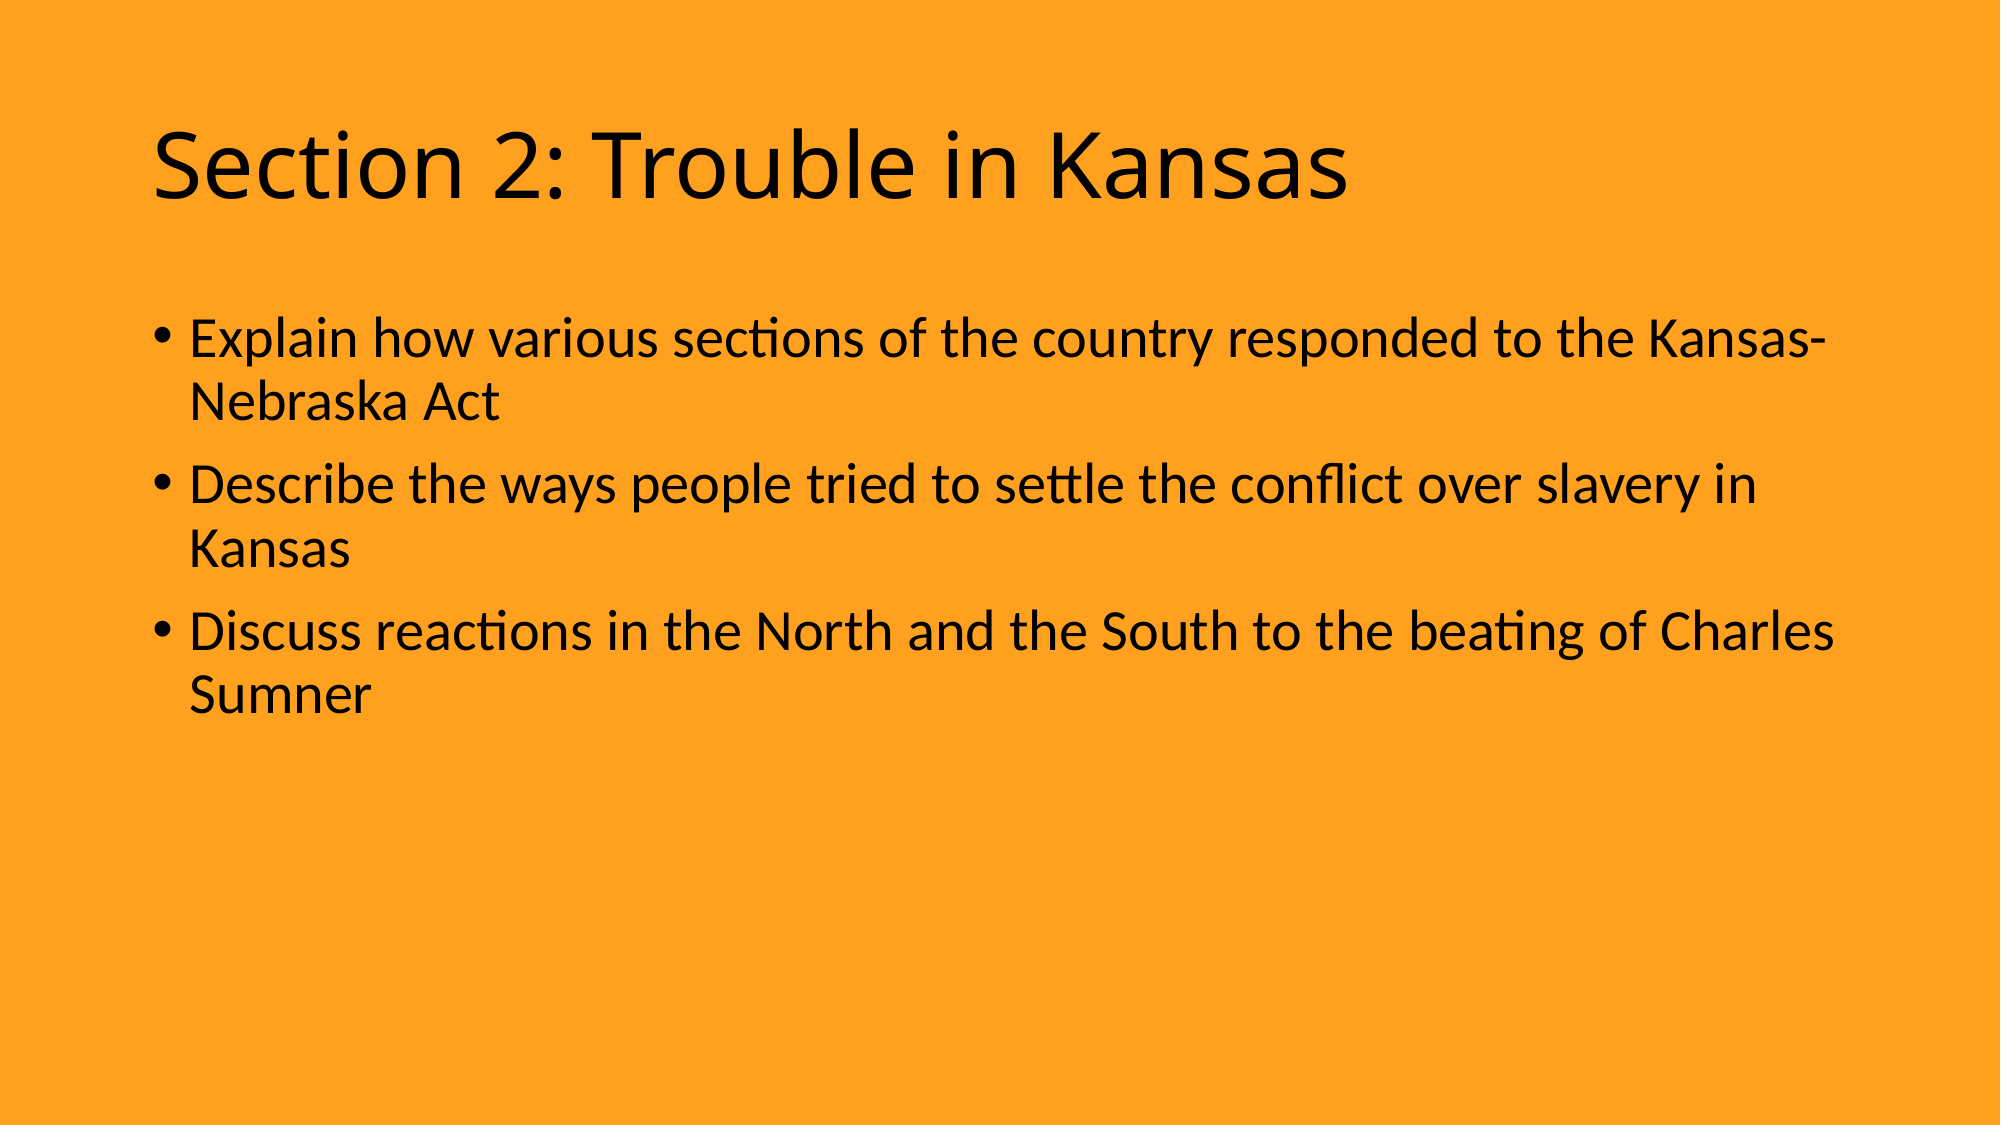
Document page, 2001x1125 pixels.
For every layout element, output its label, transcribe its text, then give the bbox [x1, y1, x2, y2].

title Section 2: Trouble in Kansas [137, 59, 1863, 278]
list Explain how various sections of the country responded to the Kansas-Nebraska Act Describe the ways people tried to settle the conflict over slavery in Kansas Discuss reactions in the North and the South to the beating of Charles Sumner [137, 299, 1863, 1014]
